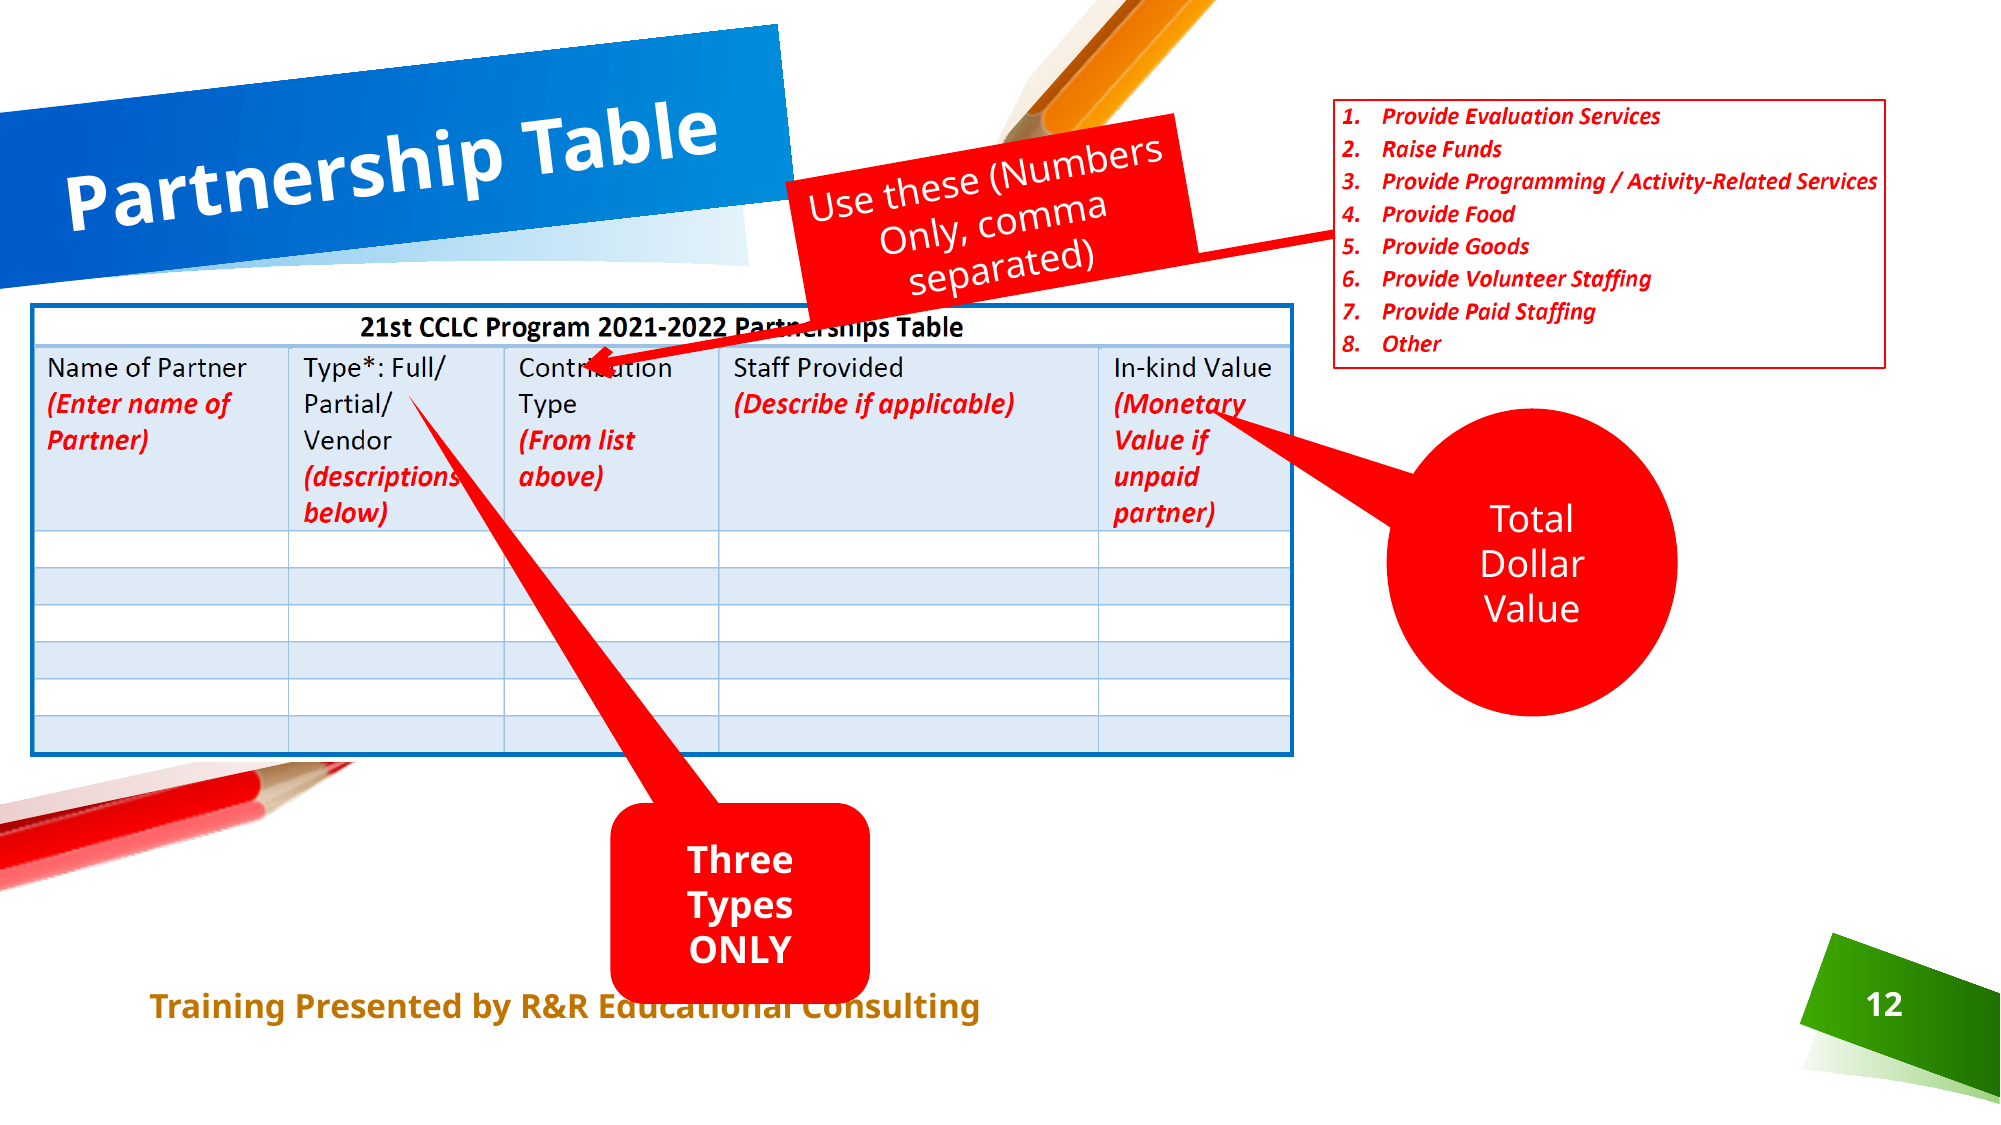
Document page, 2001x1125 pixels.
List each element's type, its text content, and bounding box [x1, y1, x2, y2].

picture [1038, 0, 1217, 100]
text_box Total Dollar Value [1304, 407, 1679, 718]
footer Training Presented by R&R Educational Consulting [149, 975, 1000, 1036]
text_box Three Types ONLY [609, 762, 871, 1005]
picture [0, 301, 1304, 894]
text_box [582, 100, 1884, 367]
slide_number 12 [1831, 975, 1937, 1036]
title Partnership Table [36, 10, 798, 301]
